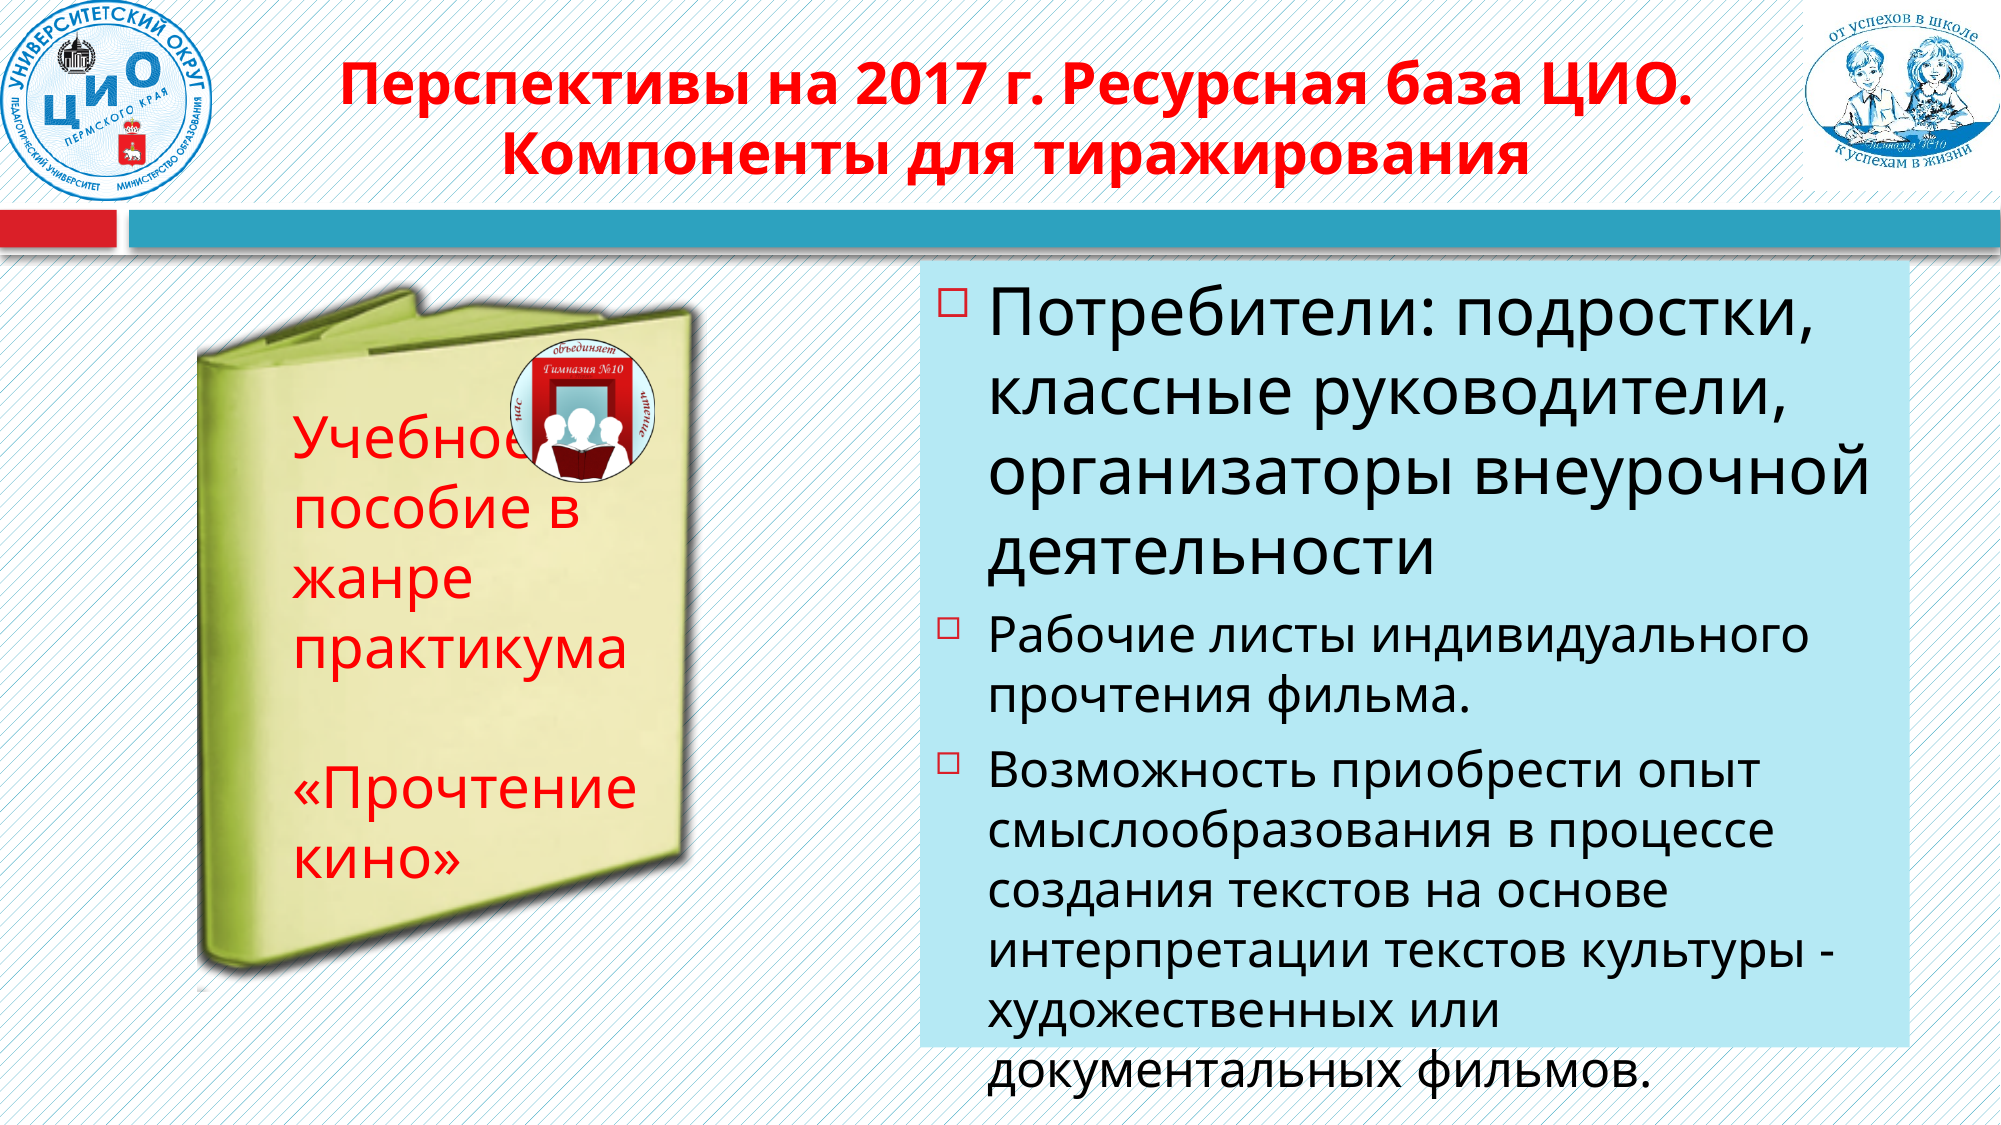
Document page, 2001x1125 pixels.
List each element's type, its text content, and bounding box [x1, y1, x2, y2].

picture [0, 0, 212, 201]
picture [1802, 0, 2000, 192]
list Потребители: подростки, классные руководители, организаторы внеурочной деятельности Рабочие листы индивидуального прочтения фильма. Возможность приобрести опыт смыслообразования в процессе создания текстов на основе интерпретации текстов культуры - художественных или документальных фильмов. [920, 260, 1910, 1048]
picture [509, 338, 655, 483]
title Перспективы на 2017 г. Ресурсная база ЦИО. Компоненты для тиражирования [182, 38, 1865, 264]
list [197, 279, 708, 992]
